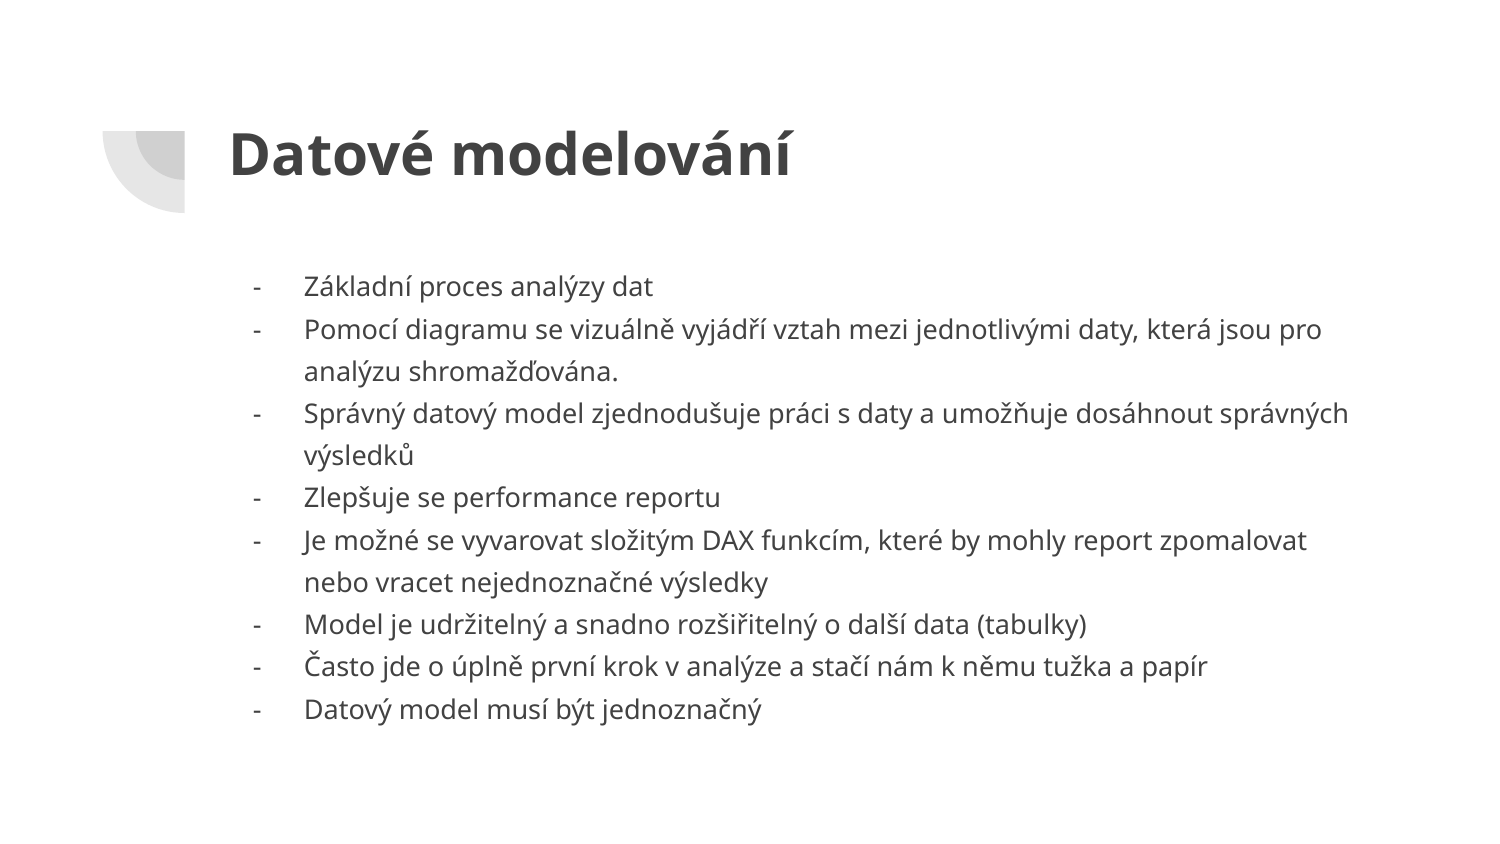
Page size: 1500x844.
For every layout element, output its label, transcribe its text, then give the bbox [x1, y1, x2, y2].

list Základní proces analýzy dat Pomocí diagramu se vizuálně vyjádří vztah mezi jednotlivými daty, která jsou pro analýzu shromažďována. Správný datový model zjednodušuje práci s daty a umožňuje dosáhnout správných výsledků Zlepšuje se performance reportu Je možné se vyvarovat složitým DAX funkcím, které by mohly report zpomalovat nebo vracet nejednoznačné výsledky Model je udržitelný a snadno rozšiřitelný o další data (tabulky) Často jde o úplně první krok v analýze a stačí nám k němu tužka a papír Datový model musí být jednoznačný [213, 247, 1368, 802]
title Datové modelování [213, 98, 1368, 247]
